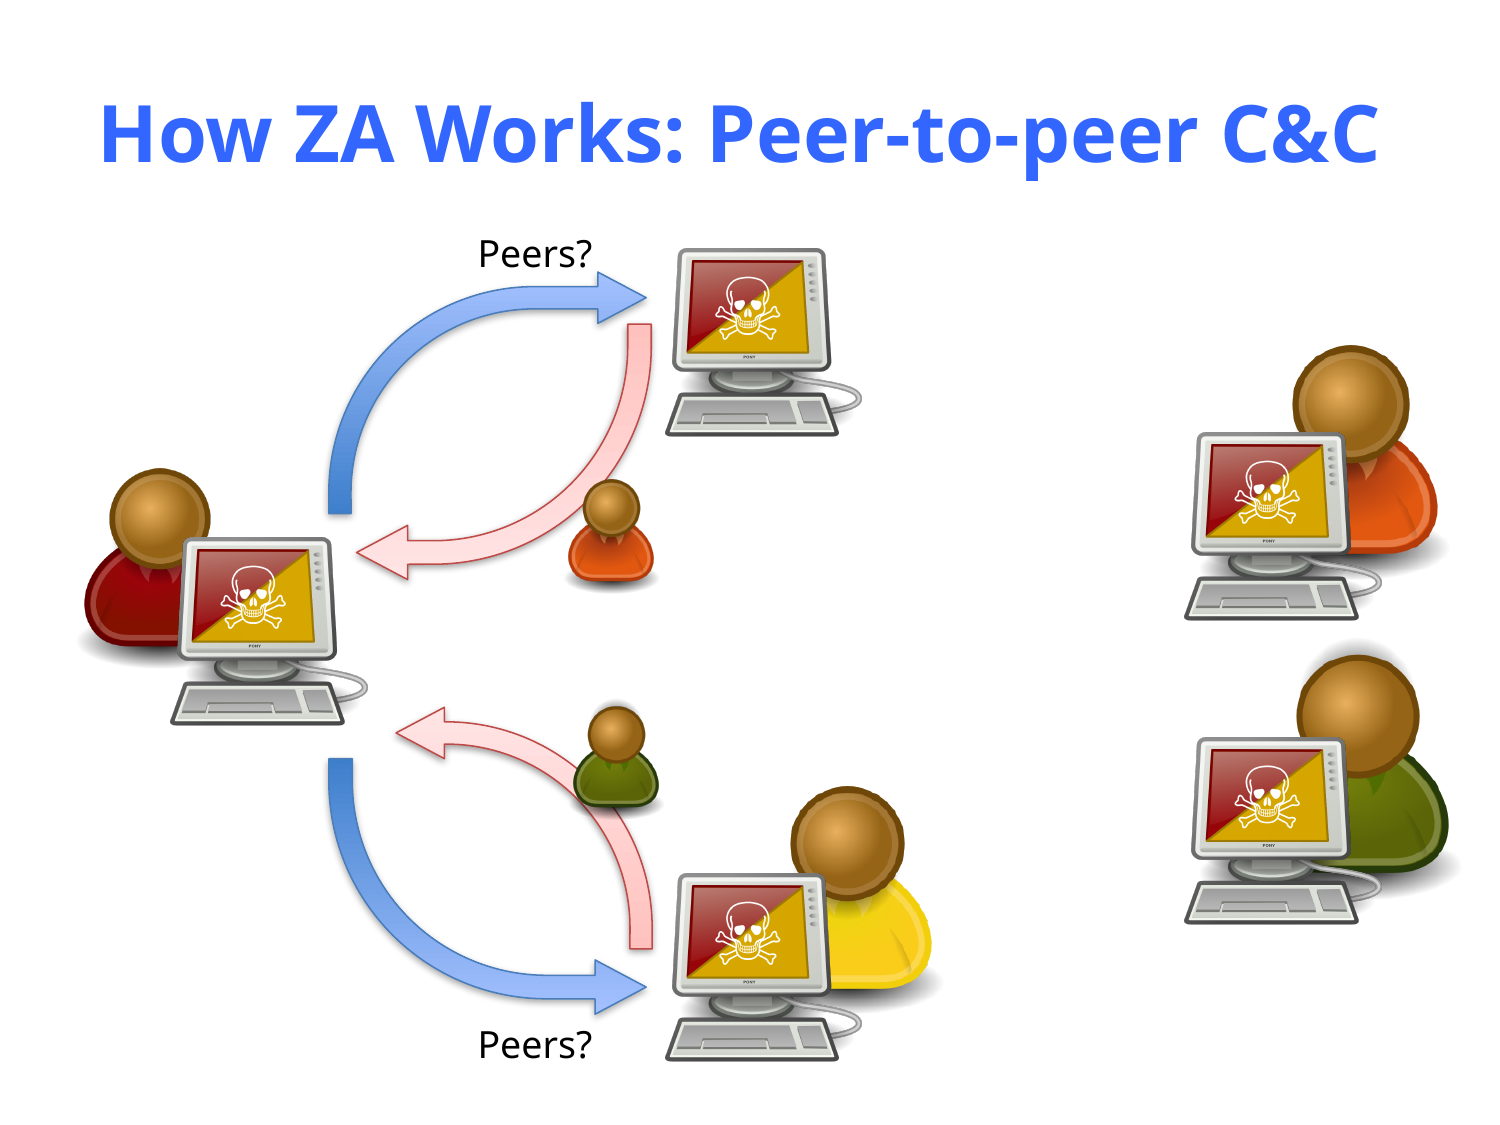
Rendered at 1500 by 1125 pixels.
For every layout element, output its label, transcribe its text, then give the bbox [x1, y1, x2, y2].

title How ZA Works: Peer-to-peer C&C [75, 36, 1425, 224]
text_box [328, 221, 647, 1075]
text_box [1184, 345, 1451, 621]
picture [74, 467, 328, 726]
picture [664, 248, 862, 437]
picture [1184, 637, 1462, 926]
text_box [356, 324, 666, 950]
picture [664, 786, 944, 1062]
